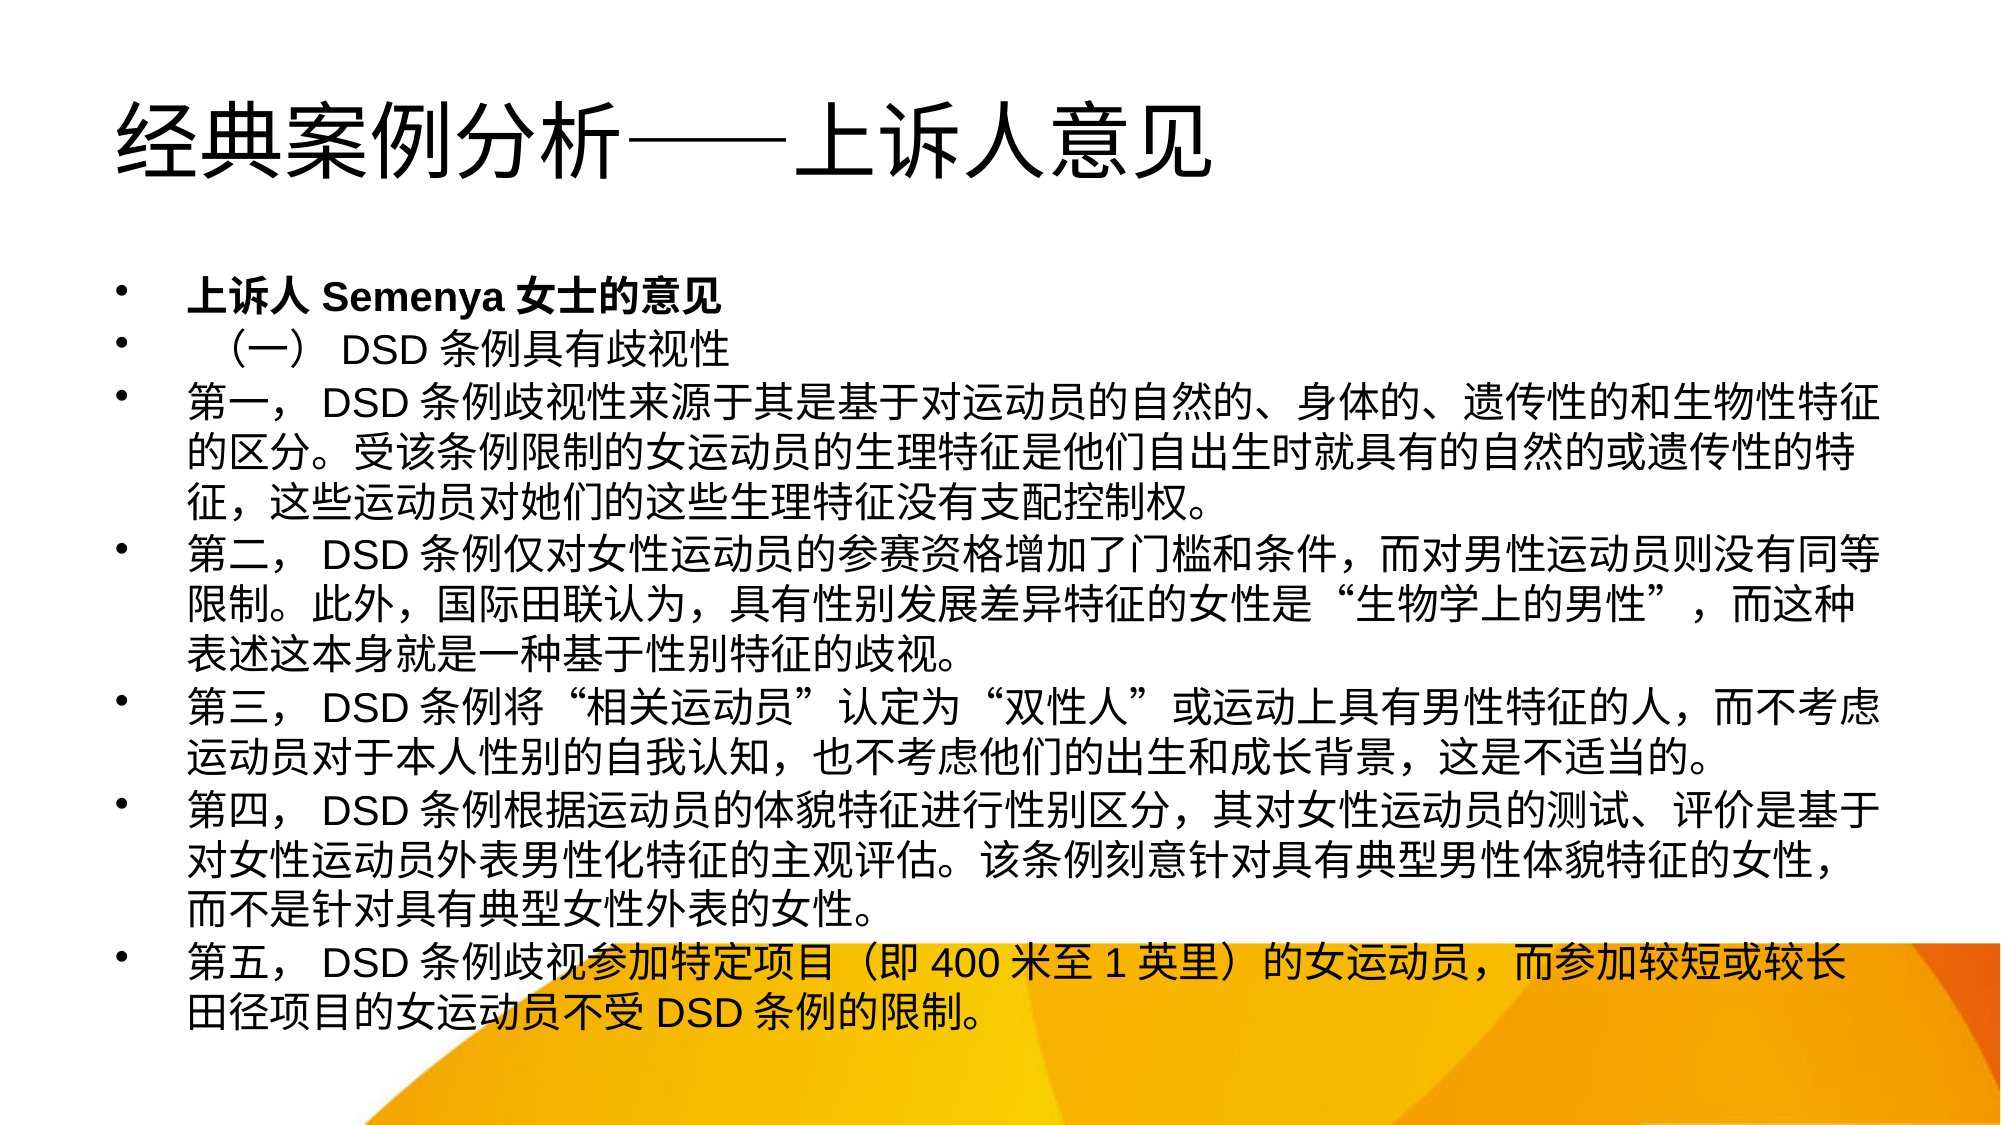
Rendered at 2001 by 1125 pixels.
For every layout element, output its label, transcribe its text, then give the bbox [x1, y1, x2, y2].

title 经典案例分析——上诉人意见 [99, 44, 1901, 233]
picture [0, 0, 2001, 1125]
list 上诉人Semenya女士的意见 （一）DSD条例具有歧视性 第一，DSD条例歧视性来源于其是基于对运动员的自然的、身体的、遗传性的和生物性特征的区分。受该条例限制的女运动员的生理特征是他们自出生时就具有的自然的或遗传性的特征，这些运动员对她们的这些生理特征没有支配控制权。 第二，DSD条例仅对女性运动员的参赛资格增加了门槛和条件，而对男性运动员则没有同等限制。此外，国际田联认为，具有性别发展差异特征的女性是“生物学上的男性”，而这种表述这本身就是一种基于性别特征的歧视。 第三，DSD条例将“相关运动员”认定为“双性人”或运动上具有男性特征的人，而不考虑运动员对于本人性别的自我认知，也不考虑他们的出生和成长背景，这是不适当的。 第四，DSD条例根据运动员的体貌特征进行性别区分，其对女性运动员的测试、评价是基于对女性运动员外表男性化特征的主观评估。该条例刻意针对具有典型男性体貌特征的女性，而不是针对具有典型女性外表的女性。 第五，DSD条例歧视参加特定项目（即400米至1英里）的女运动员，而参加较短或较长田径项目的女运动员不受DSD条例的限制。 [99, 262, 1901, 1056]
